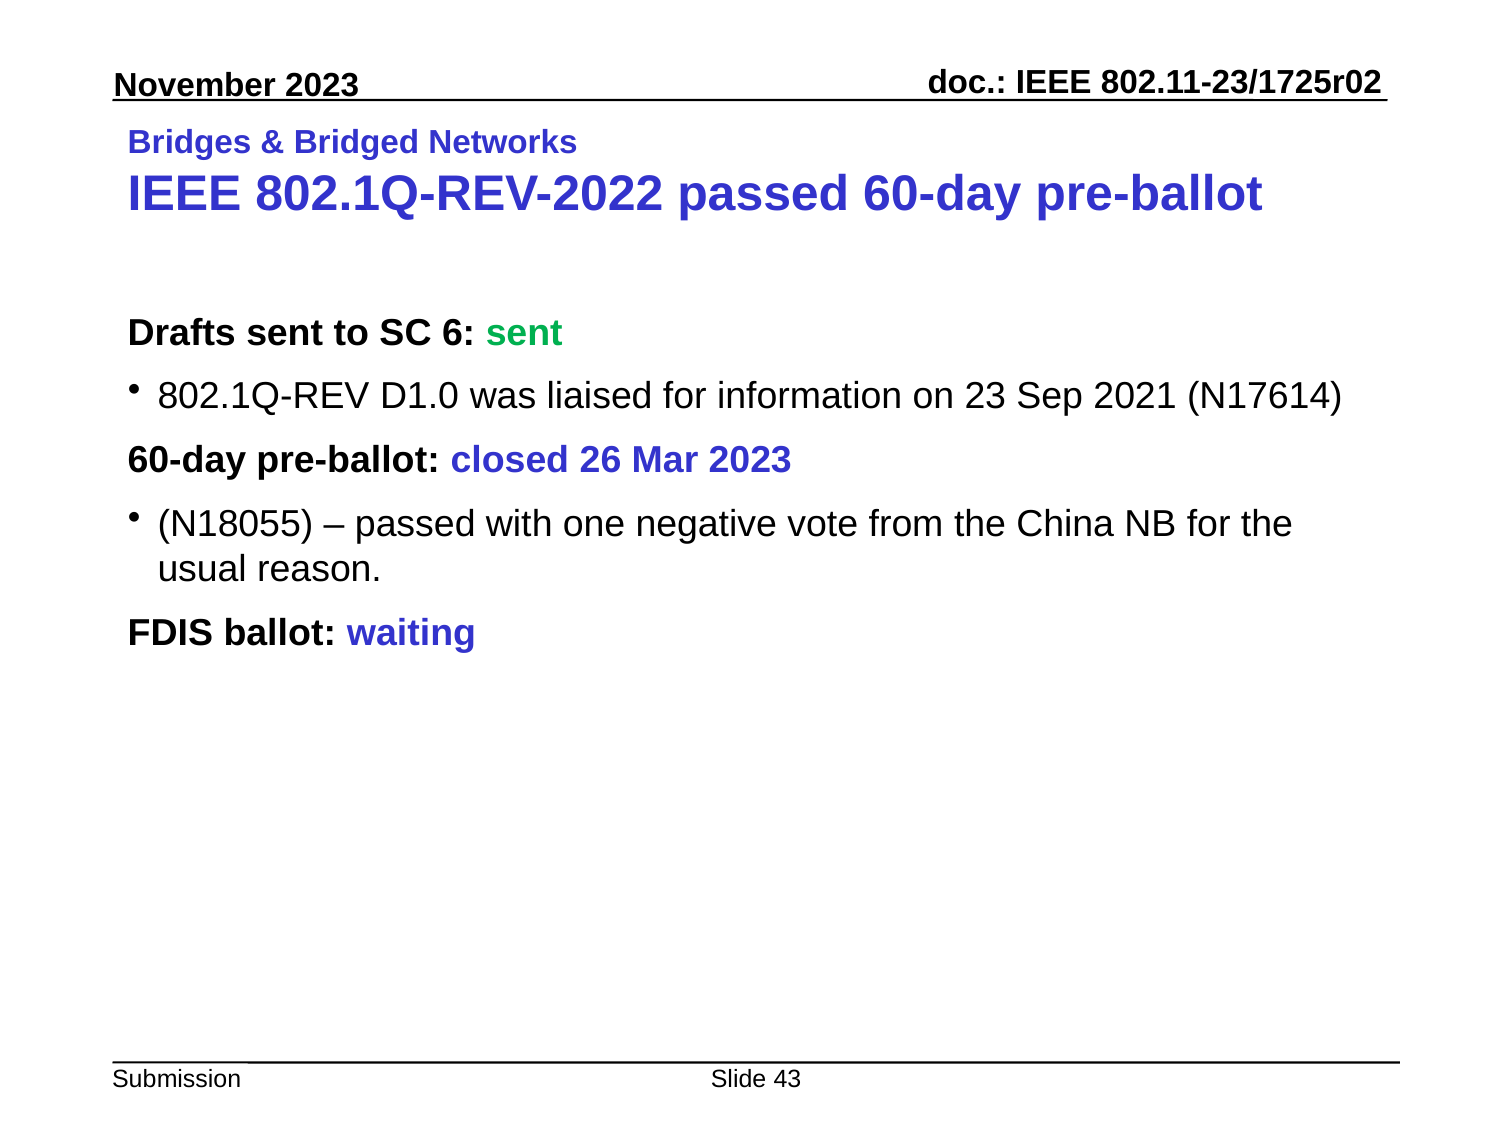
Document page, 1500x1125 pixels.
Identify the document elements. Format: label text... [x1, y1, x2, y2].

title Bridges & Bridged Networks IEEE 802.1Q-REV-2022 passed 60-day pre-ballot [112, 112, 1388, 288]
slide_number Slide 43 [709, 1061, 803, 1093]
list Drafts sent to SC 6: sent 802.1Q-REV D1.0 was liaised for information on 23 Sep 2021 (N17614) 60-day pre-ballot: closed 26 Mar 2023 (N18055) – passed with one negative vote from the China NB for the usual reason. FDIS ballot: waiting [112, 299, 1388, 975]
